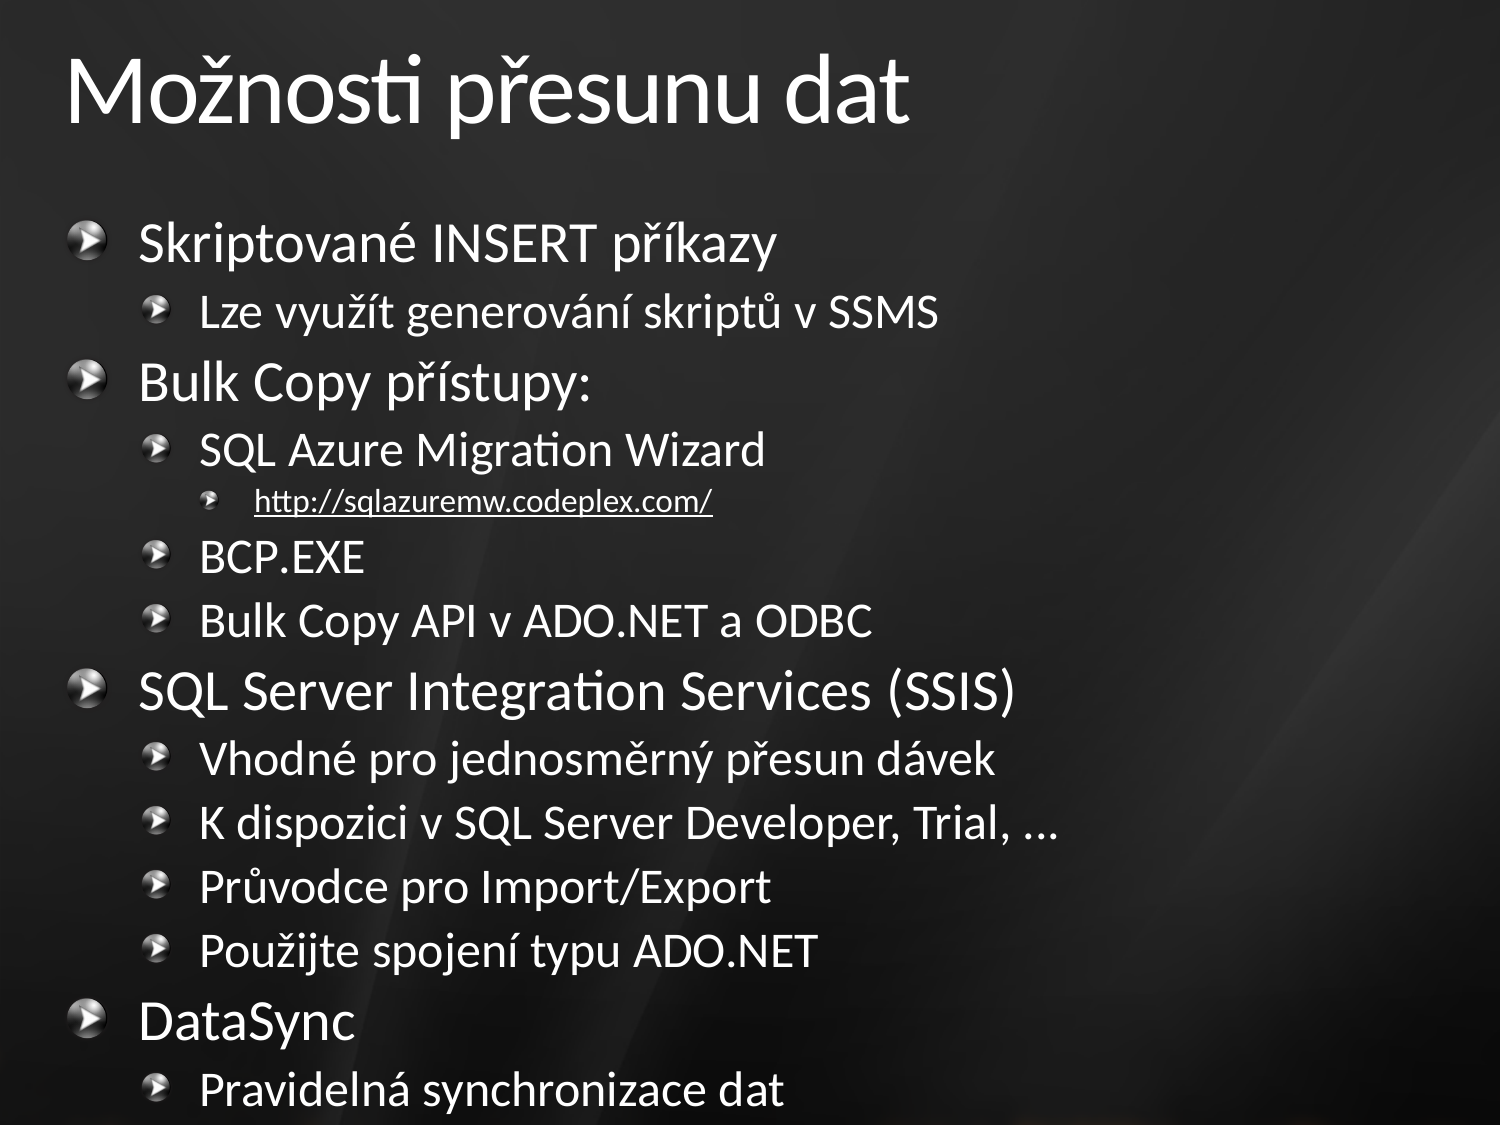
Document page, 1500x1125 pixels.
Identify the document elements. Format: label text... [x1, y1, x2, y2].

picture [138, 600, 174, 636]
picture [138, 930, 174, 966]
picture [138, 430, 174, 466]
picture [0, 0, 1500, 1125]
picture [138, 291, 174, 327]
picture [138, 1069, 174, 1105]
picture [138, 802, 174, 838]
picture [138, 536, 174, 572]
picture [138, 866, 174, 902]
list Skriptované INSERT příkazy Lze využít generování skriptů v SSMS Bulk Copy přístupy: SQL Azure Migration Wizard http://sqlazuremw.codeplex.com/ BCP.EXE Bulk Copy API v ADO.NET a ODBC SQL Server Integration Services (SSIS) Vhodné pro jednosměrný přesun dávek K dispozici v SQL Server Developer, Trial, ... Průvodce pro Import/Export Použijte spojení typu ADO.NET DataSync Pravidelná synchronizace dat [62, 212, 1438, 1125]
title Možnosti přesunu dat [63, 37, 1438, 147]
picture [138, 738, 174, 774]
picture [197, 488, 221, 512]
